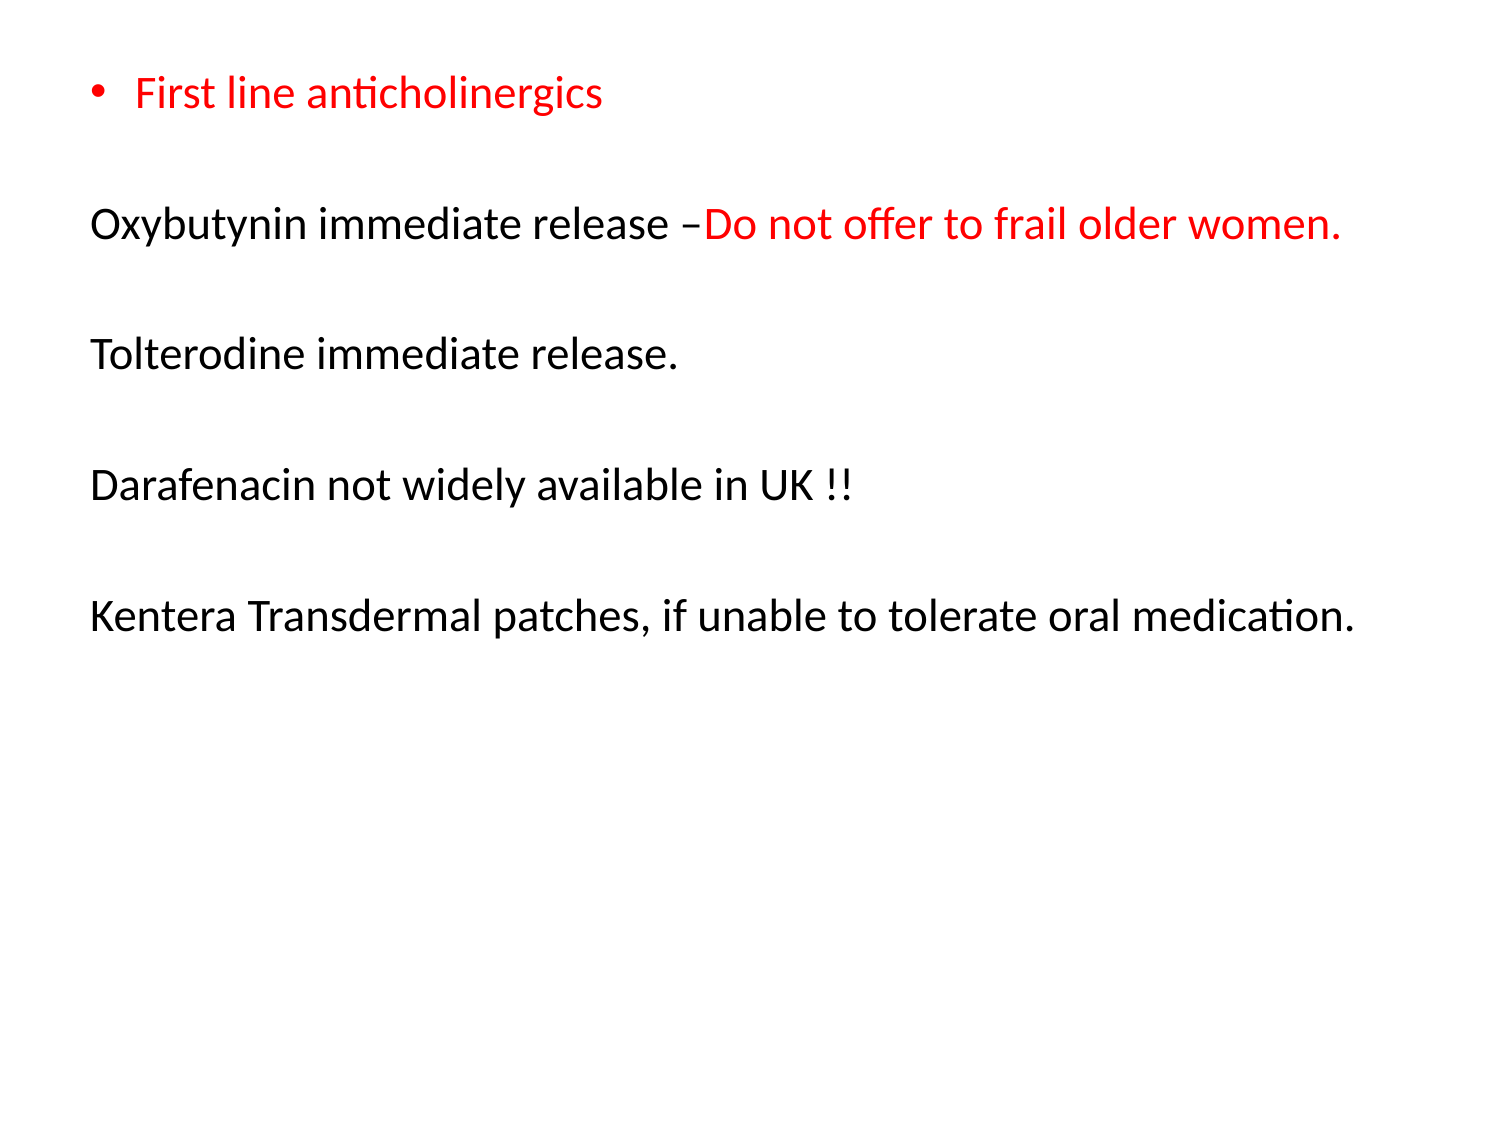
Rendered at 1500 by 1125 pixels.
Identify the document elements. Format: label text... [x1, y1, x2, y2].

list First line anticholinergics Oxybutynin immediate release –Do not offer to frail older women. Tolterodine immediate release. Darafenacin not widely available in UK !! Kentera Transdermal patches, if unable to tolerate oral medication. [75, 54, 1425, 1005]
